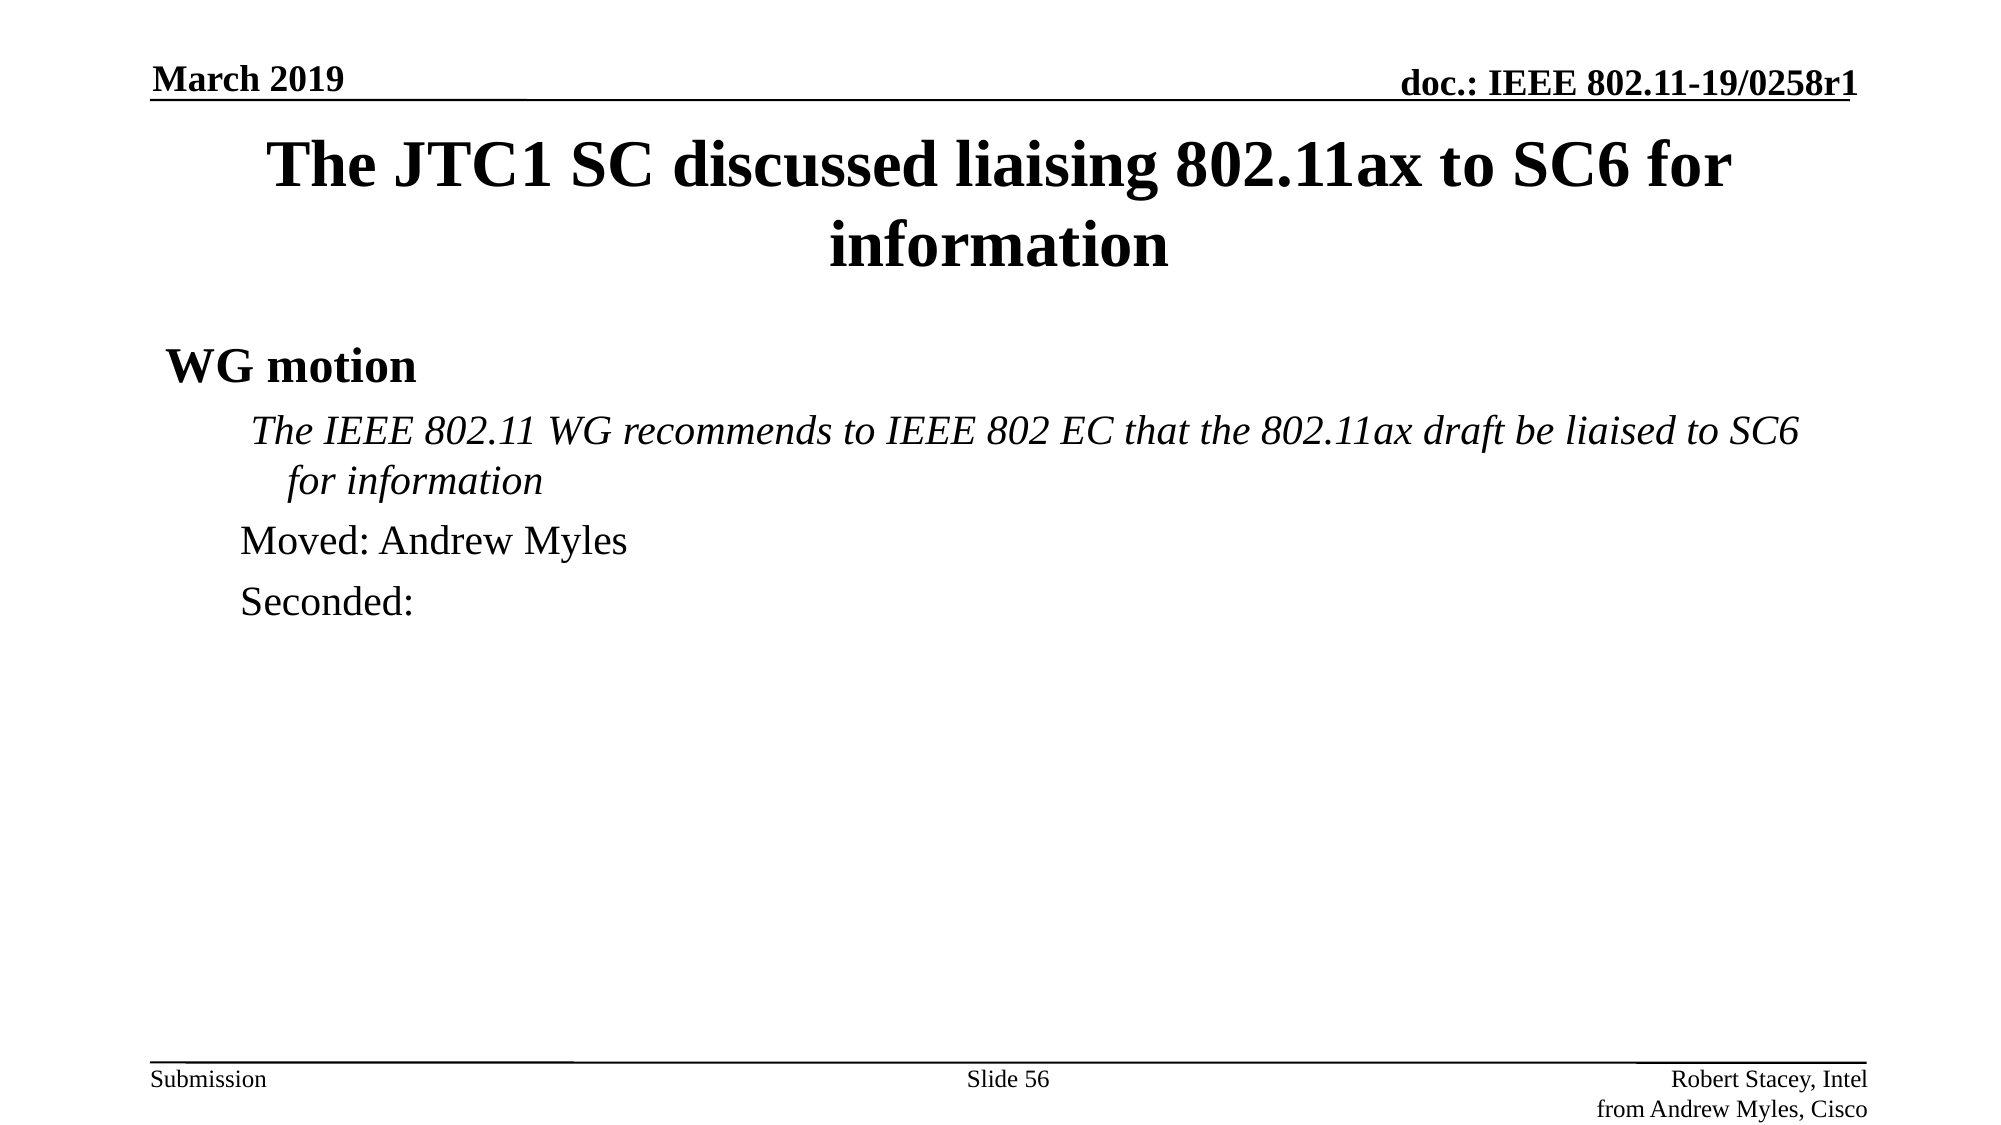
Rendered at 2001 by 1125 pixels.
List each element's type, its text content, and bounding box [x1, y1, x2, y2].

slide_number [152, 54, 563, 100]
slide_number Slide 56 [950, 1061, 1067, 1123]
title The JTC1 SC discussed liaising 802.11ax to SC6 for information [149, 112, 1850, 288]
footer Robert Stacey, Intel from Andrew Myles, Cisco [1171, 1061, 1869, 1093]
list WG motion The IEEE 802.11 WG recommends to IEEE 802 EC that the 802.11ax draft be liaised to SC6 for information Moved: Andrew Myles Seconded: [149, 324, 1850, 1000]
